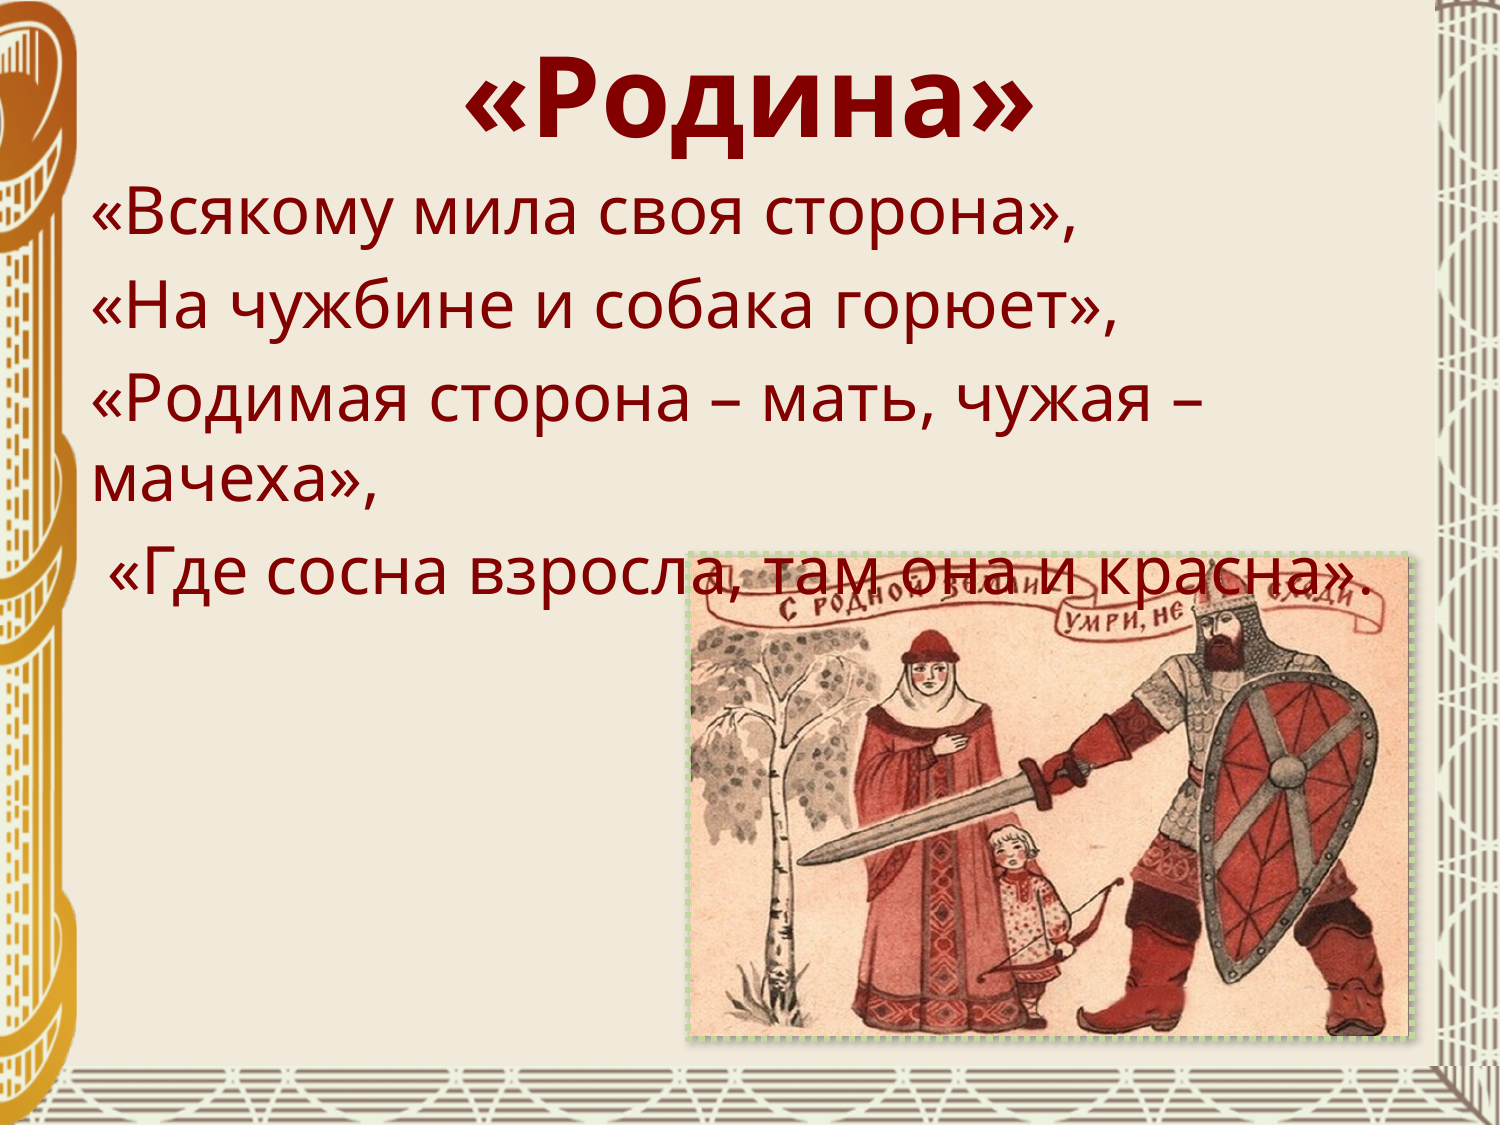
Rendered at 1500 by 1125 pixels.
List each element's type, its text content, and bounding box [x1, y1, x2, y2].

list «Всякому мила своя сторона», «На чужбине и собака горюет», «Родимая сторона – мать, чужая – мачеха», «Где сосна взросла, там она и красна». [81, 160, 1425, 1005]
picture [0, 0, 1500, 1125]
title «Родина» [78, 0, 1425, 160]
